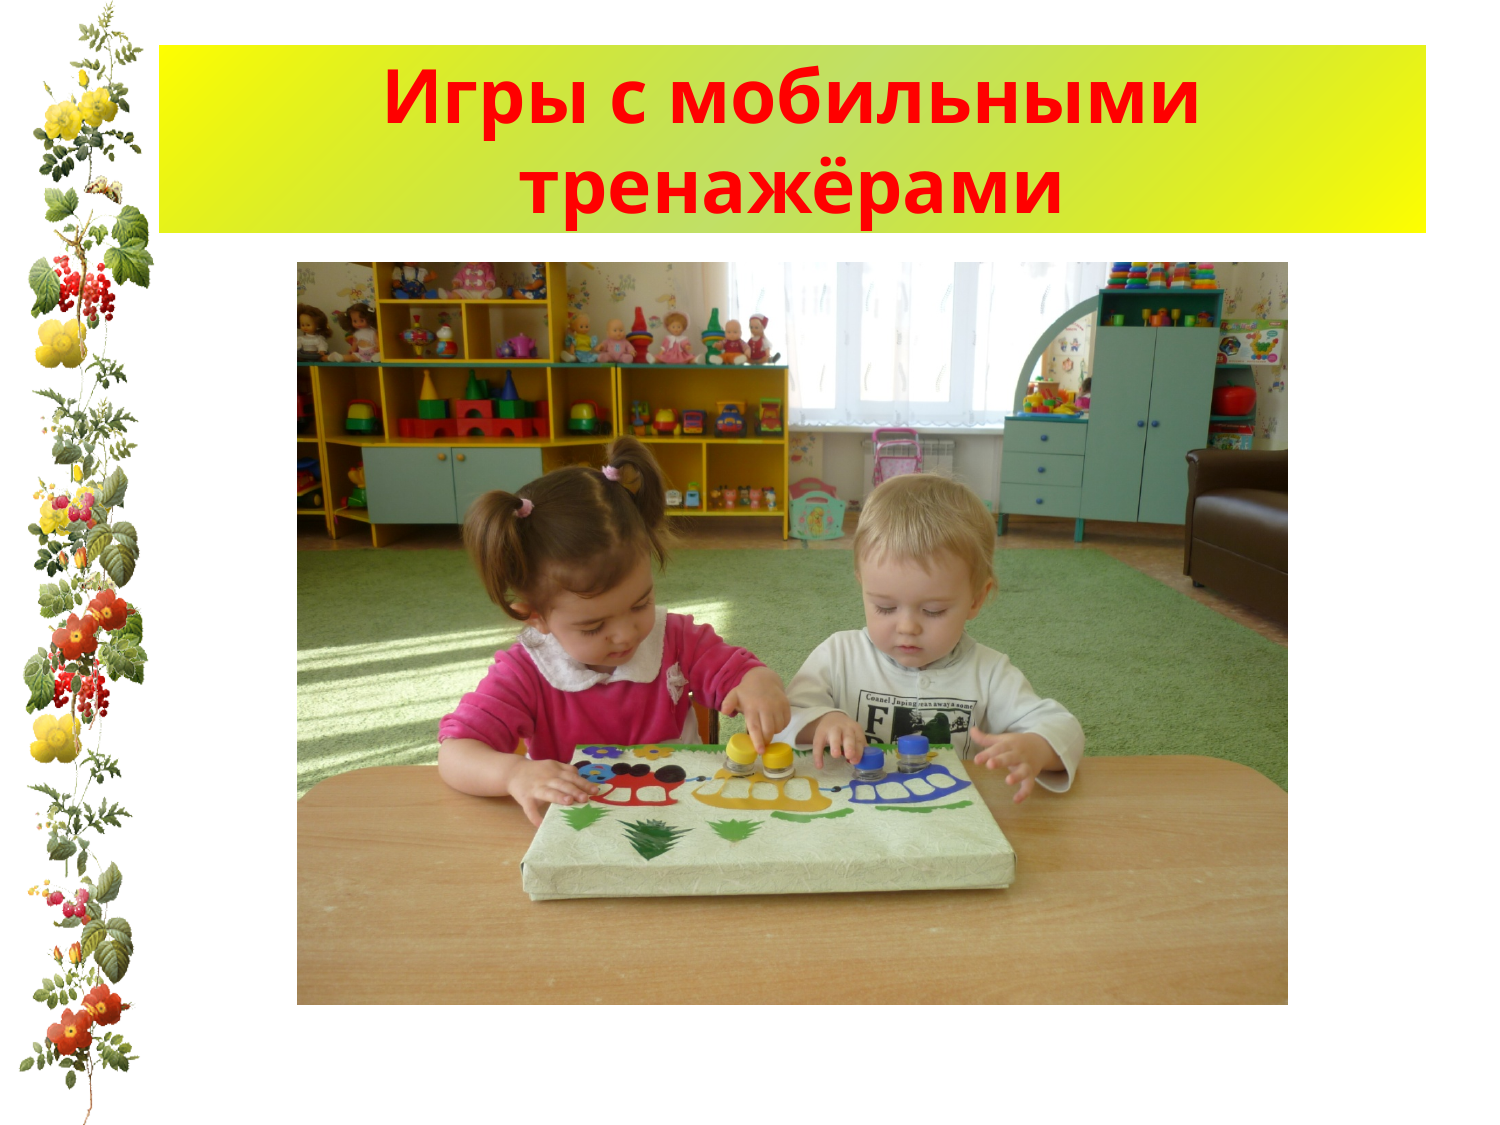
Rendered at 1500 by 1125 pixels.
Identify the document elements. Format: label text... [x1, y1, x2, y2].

title Игры с мобильными тренажёрами [159, 44, 1426, 233]
picture [0, 0, 172, 1125]
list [296, 262, 1288, 1006]
